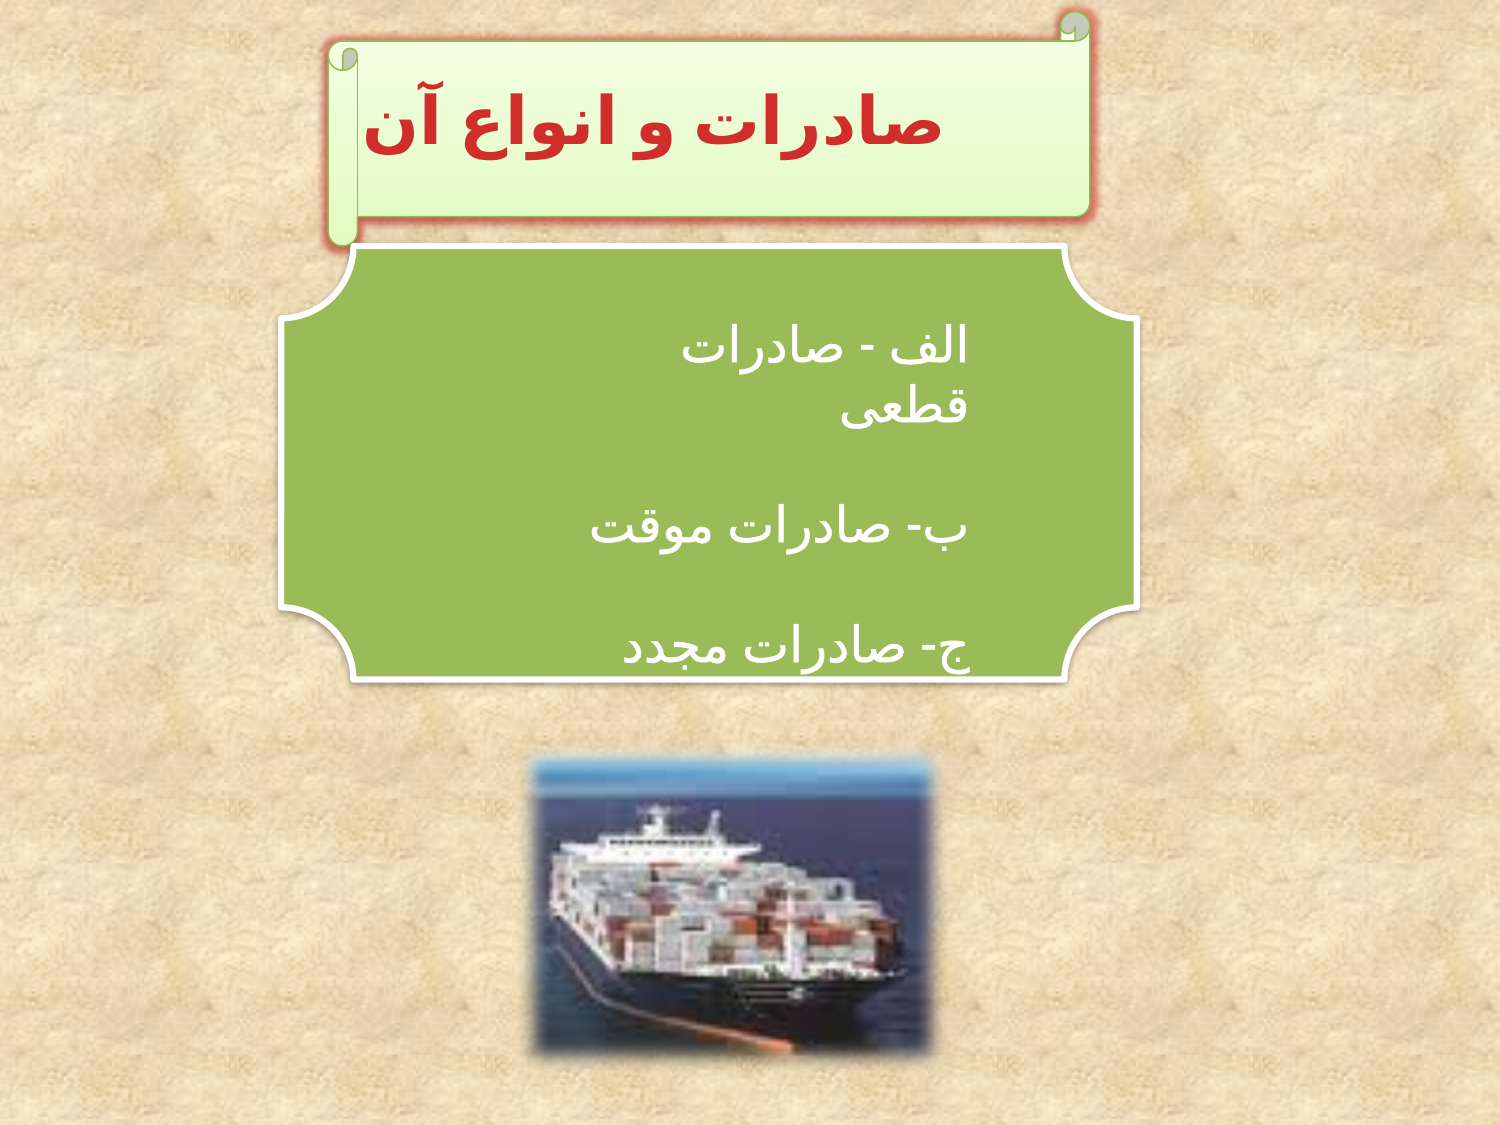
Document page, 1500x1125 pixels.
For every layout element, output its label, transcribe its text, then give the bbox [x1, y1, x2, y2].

picture [0, 0, 1500, 1125]
text_box الف - صادرات قطعی ب- صادرات موقت ج- صادرات مجدد [527, 304, 985, 680]
text_box صادرات و انواع آن [339, 70, 961, 165]
text_box [327, 10, 1091, 247]
text_box [277, 242, 1140, 683]
